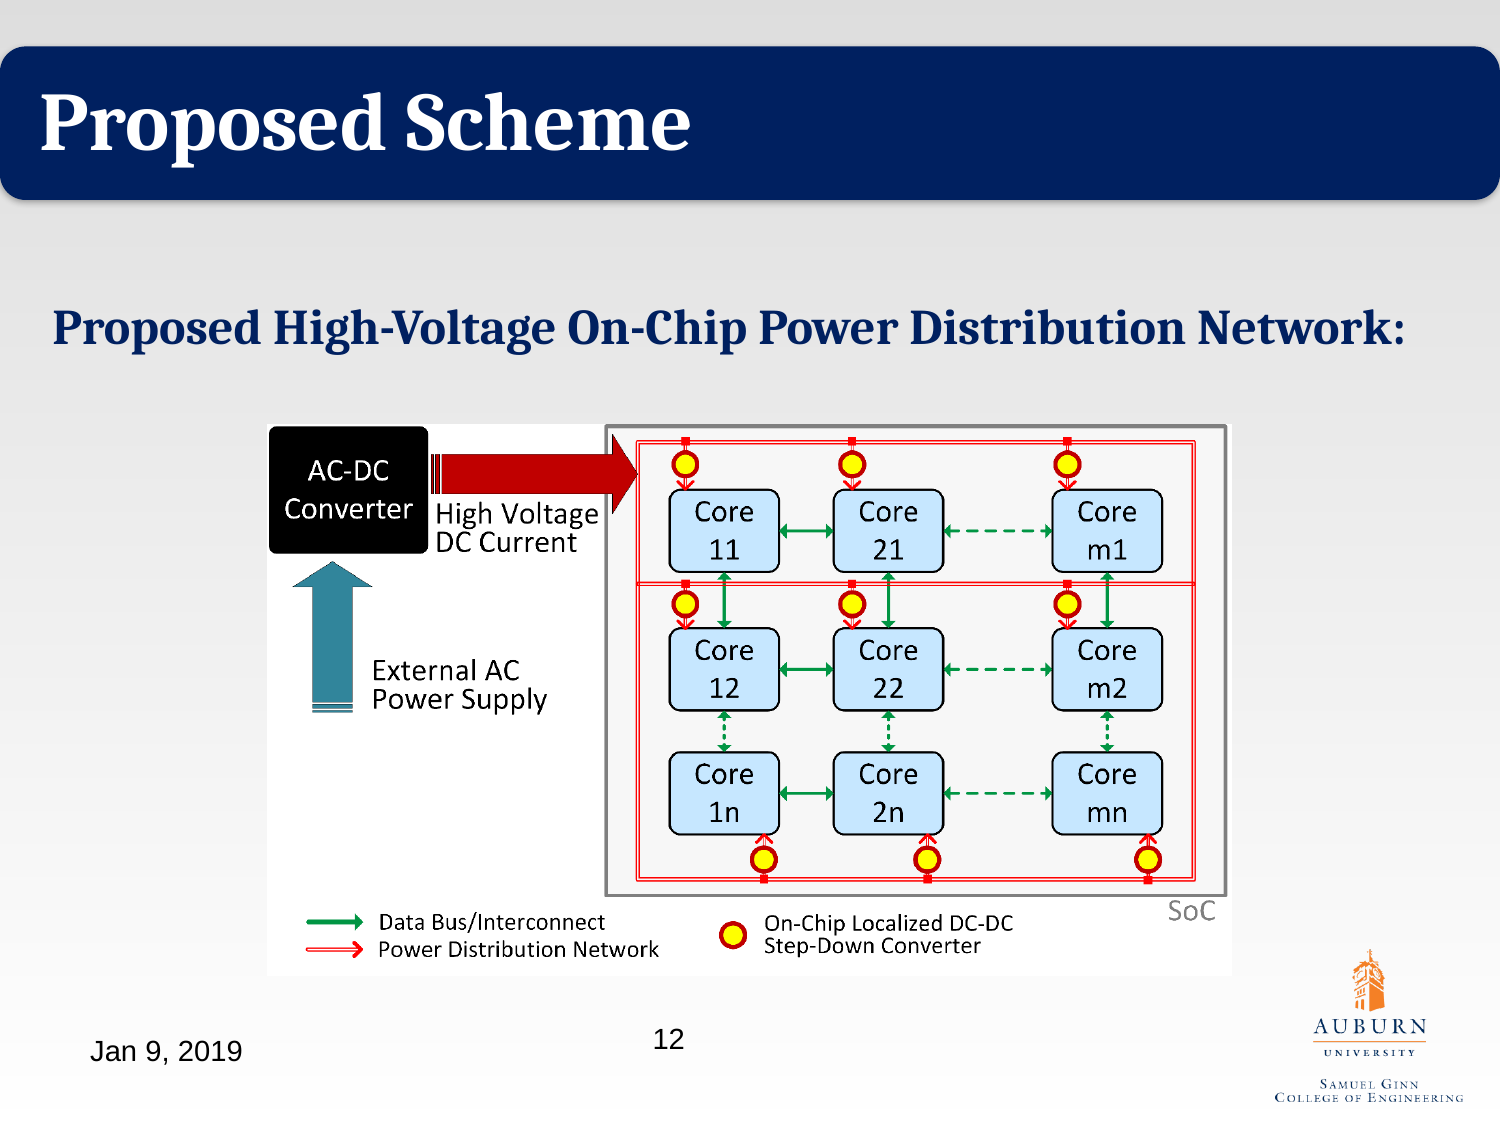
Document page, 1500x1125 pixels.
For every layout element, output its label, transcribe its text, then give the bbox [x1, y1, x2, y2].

slide_number 12 [350, 1012, 700, 1091]
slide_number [75, 1024, 425, 1103]
picture [267, 424, 1233, 977]
picture [1275, 949, 1463, 1102]
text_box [0, 44, 1500, 201]
text_box Proposed High-Voltage On-Chip Power Distribution Network: [37, 286, 1500, 362]
